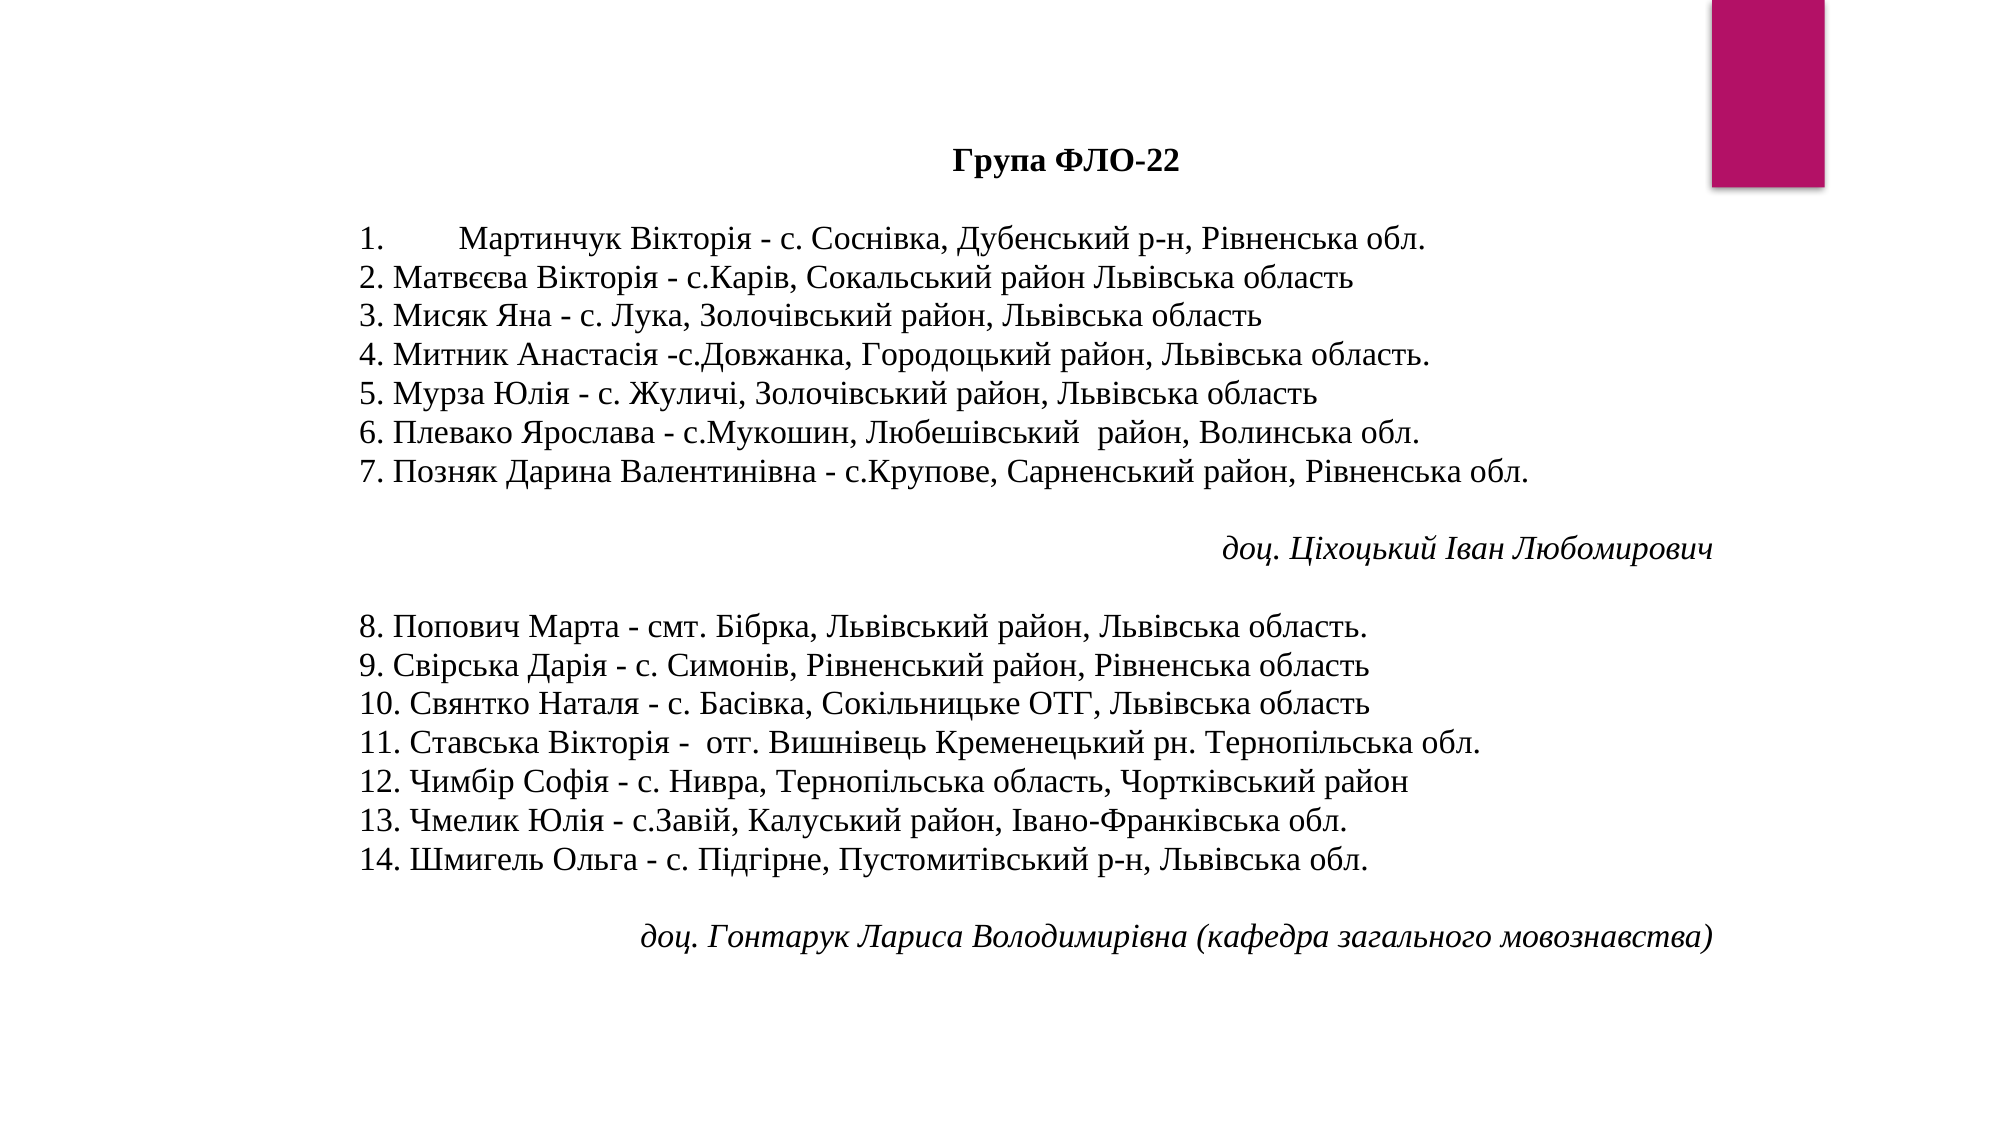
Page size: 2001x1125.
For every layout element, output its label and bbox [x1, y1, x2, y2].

picture [358, 139, 1713, 1033]
